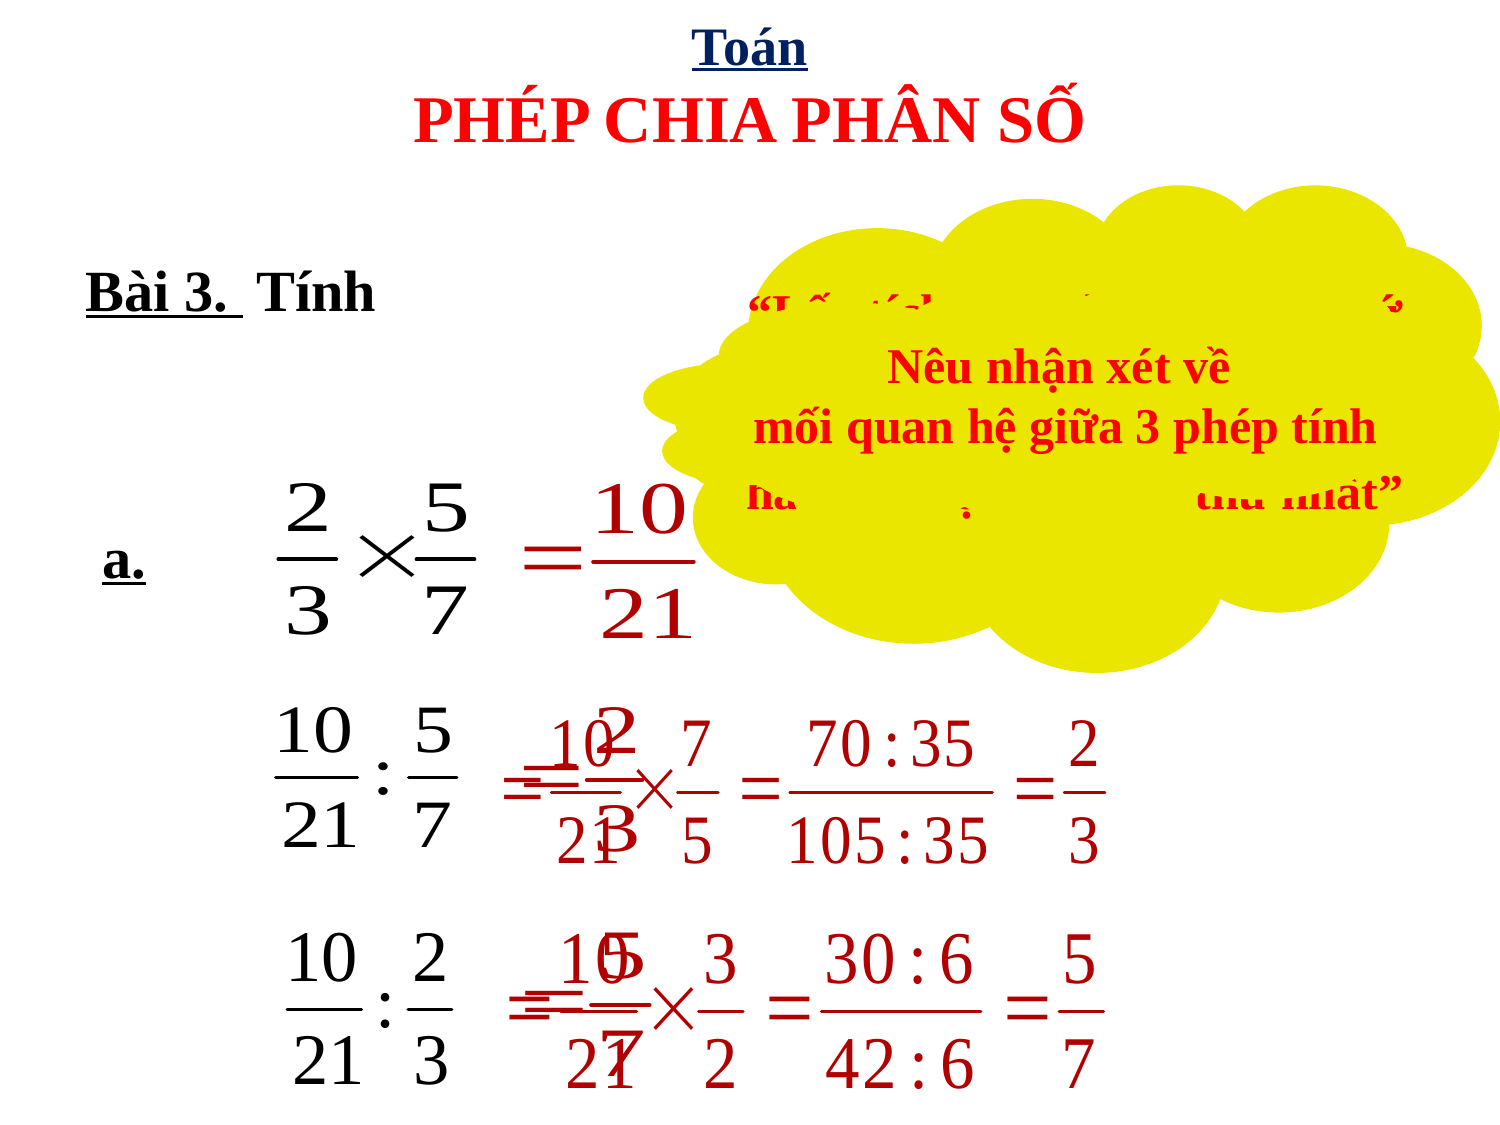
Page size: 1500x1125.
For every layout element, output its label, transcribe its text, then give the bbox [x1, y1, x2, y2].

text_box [487, 699, 1113, 875]
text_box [499, 687, 655, 863]
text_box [491, 912, 1113, 1100]
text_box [262, 687, 475, 863]
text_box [643, 279, 1486, 530]
text_box a. [87, 512, 188, 598]
text_box Bài 3. Tính [71, 246, 422, 331]
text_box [674, 183, 1500, 672]
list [274, 912, 469, 1100]
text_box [262, 462, 494, 650]
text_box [499, 462, 674, 650]
text_box Toán PHÉP CHIA PHÂN SỐ [0, 3, 1500, 164]
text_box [499, 912, 663, 1088]
